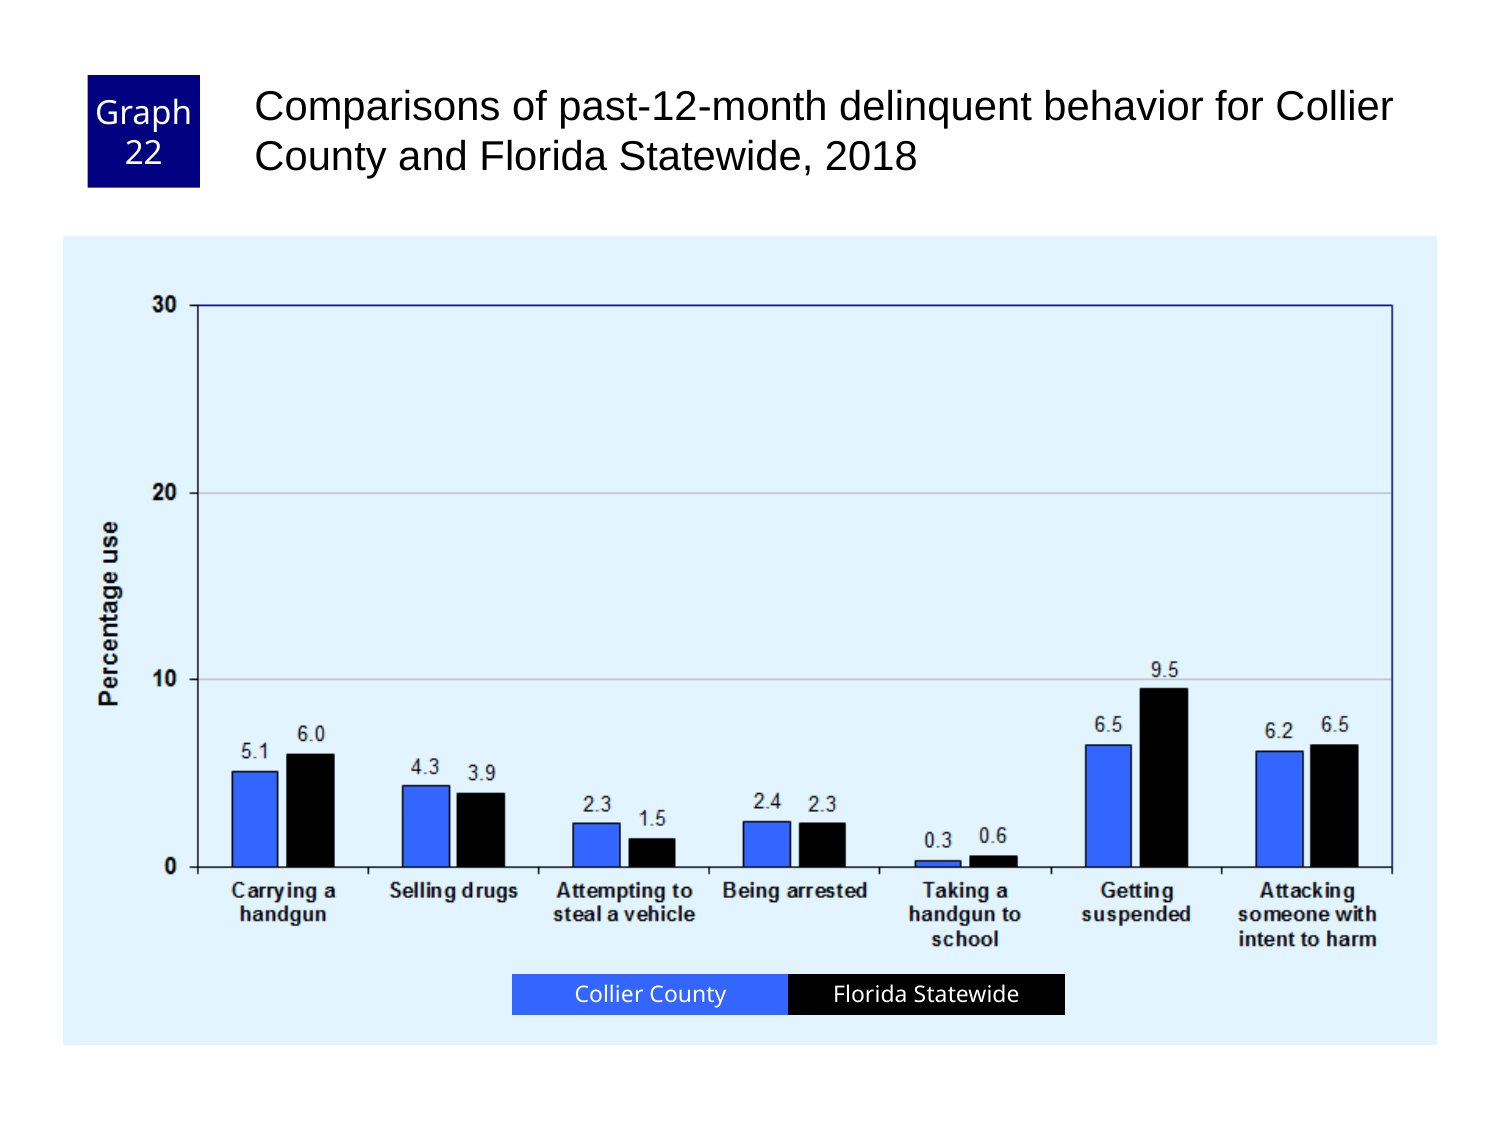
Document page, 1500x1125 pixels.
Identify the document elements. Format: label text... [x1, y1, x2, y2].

text_box Comparisons of past-12-month delinquent behavior for Collier County and Florida Statewide, 2018 [249, 75, 1438, 200]
text_box Graph 22 [87, 75, 200, 188]
picture [62, 236, 1437, 1046]
